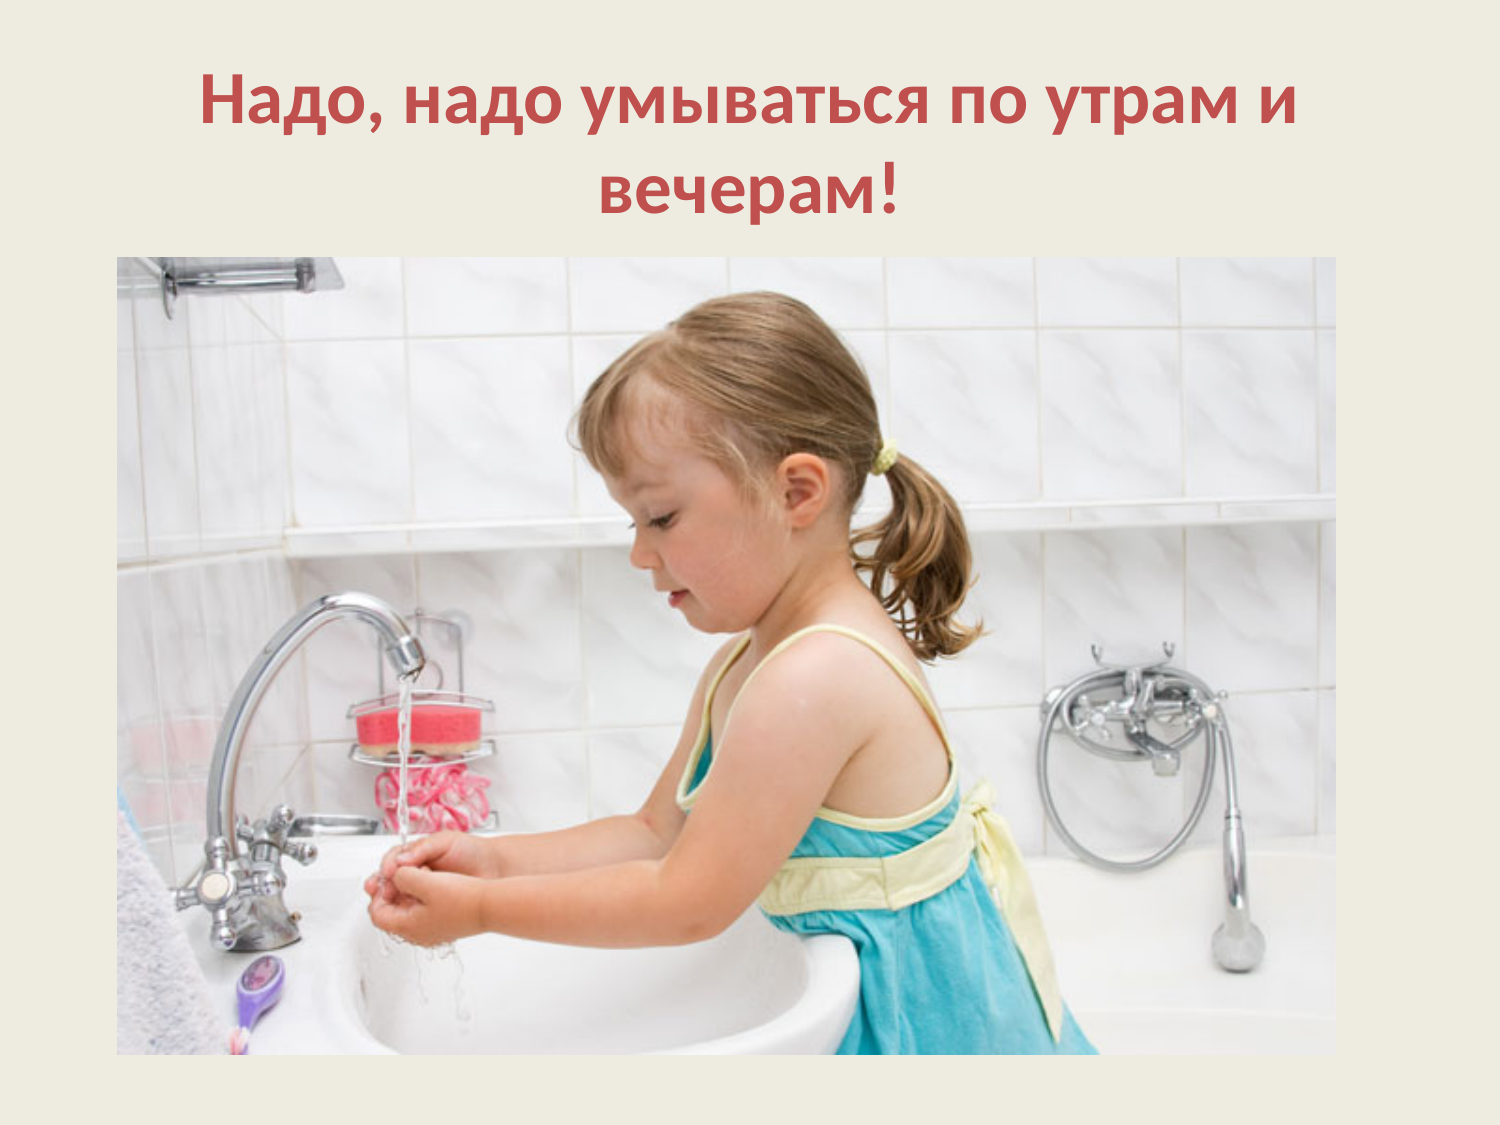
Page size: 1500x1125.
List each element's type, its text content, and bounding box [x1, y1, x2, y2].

title Надо, надо умываться по утрам и вечерам! [75, 45, 1425, 233]
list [116, 257, 1337, 1055]
